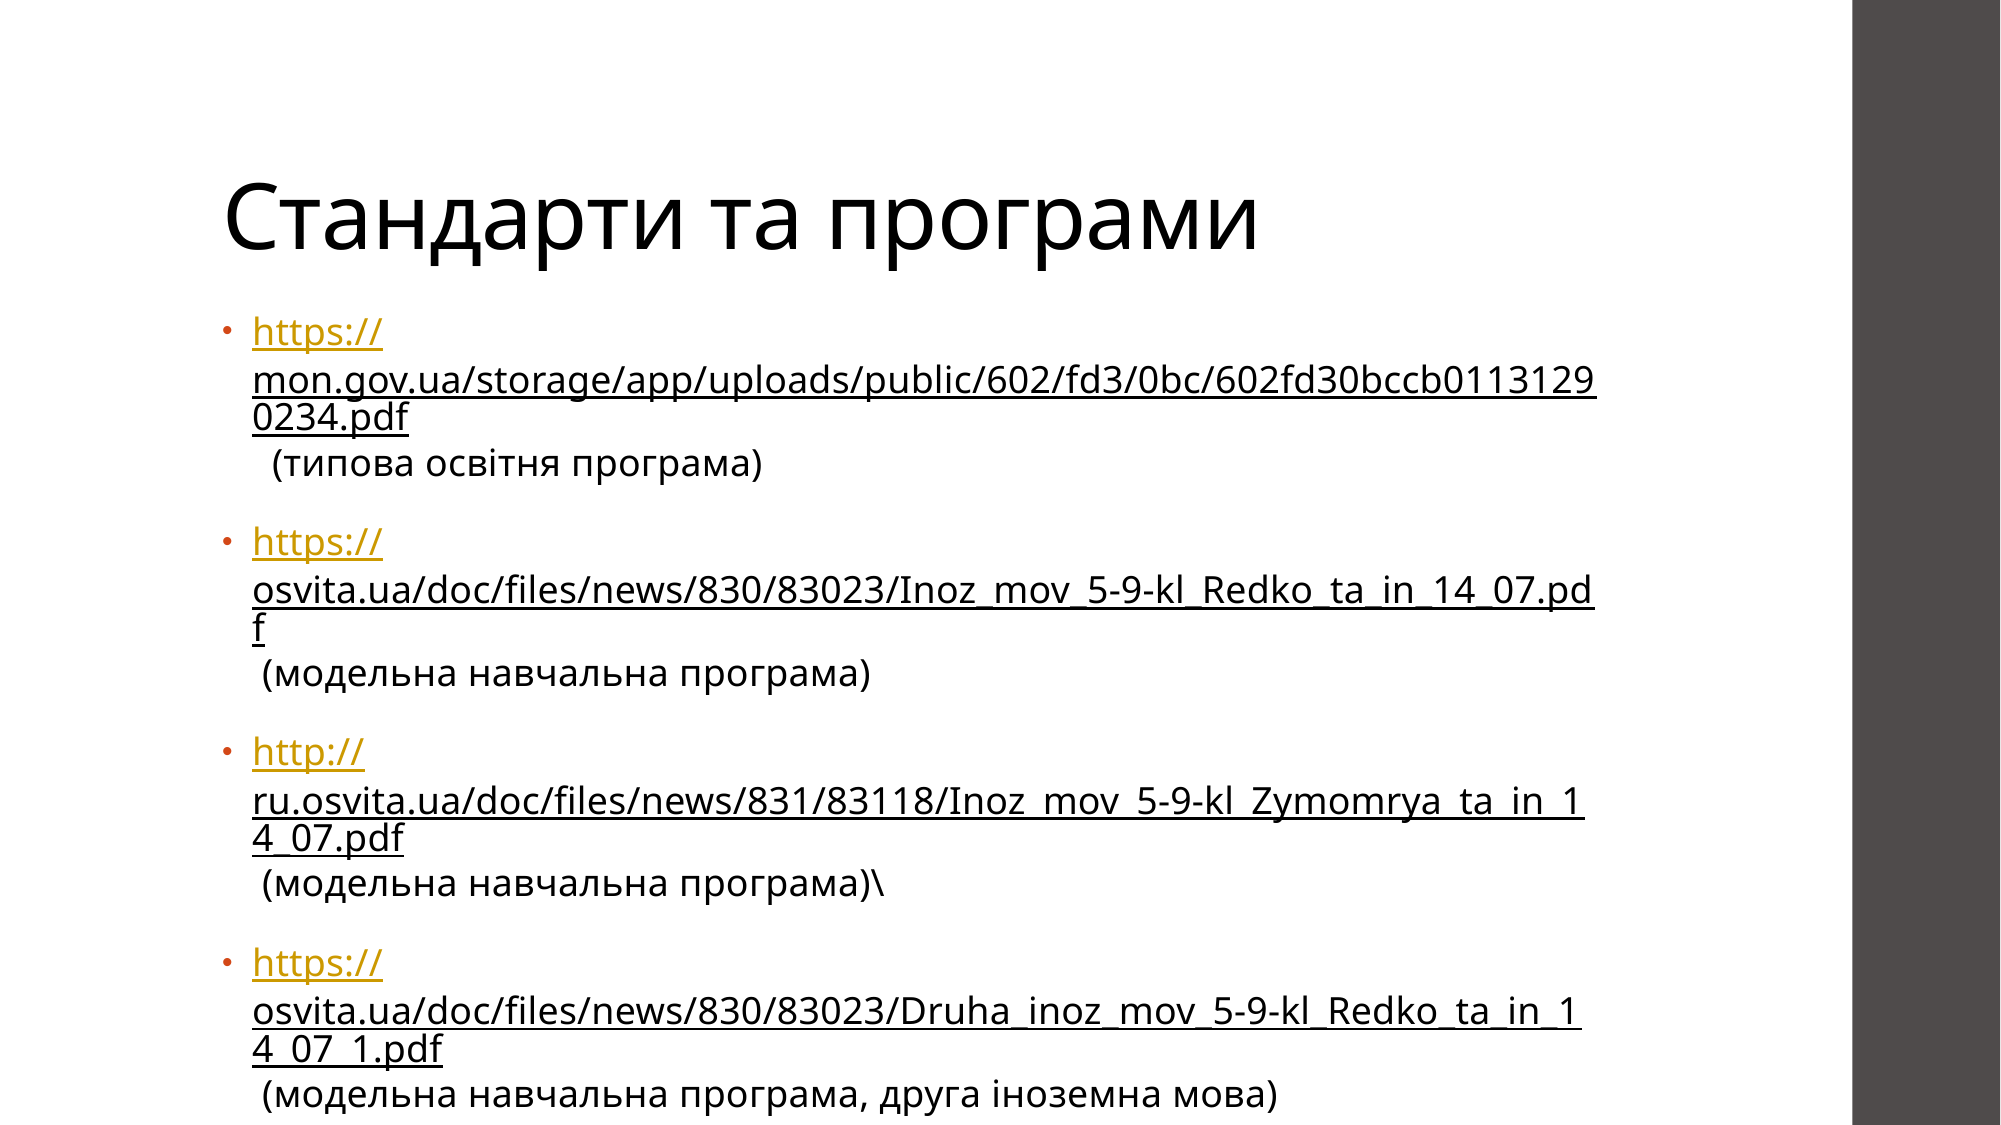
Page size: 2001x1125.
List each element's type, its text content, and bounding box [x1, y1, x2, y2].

title Стандарти та програми [206, 60, 1797, 278]
list https://mon.gov.ua/storage/app/uploads/public/602/fd3/0bc/602fd30bccb01131290234.pdf (типова освітня програма) https://osvita.ua/doc/files/news/830/83023/Inoz_mov_5-9-kl_Redko_ta_in_14_07.pdf (модельна навчальна програма) http://ru.osvita.ua/doc/files/news/831/83118/Inoz_mov_5-9-kl_Zymomrya_ta_in_14_07.pdf (модельна навчальна програма)\ https://osvita.ua/doc/files/news/830/83023/Druha_inoz_mov_5-9-kl_Redko_ta_in_14_07_1.pdf (модельна навчальна програма, друга іноземна мова) [206, 299, 1617, 1014]
